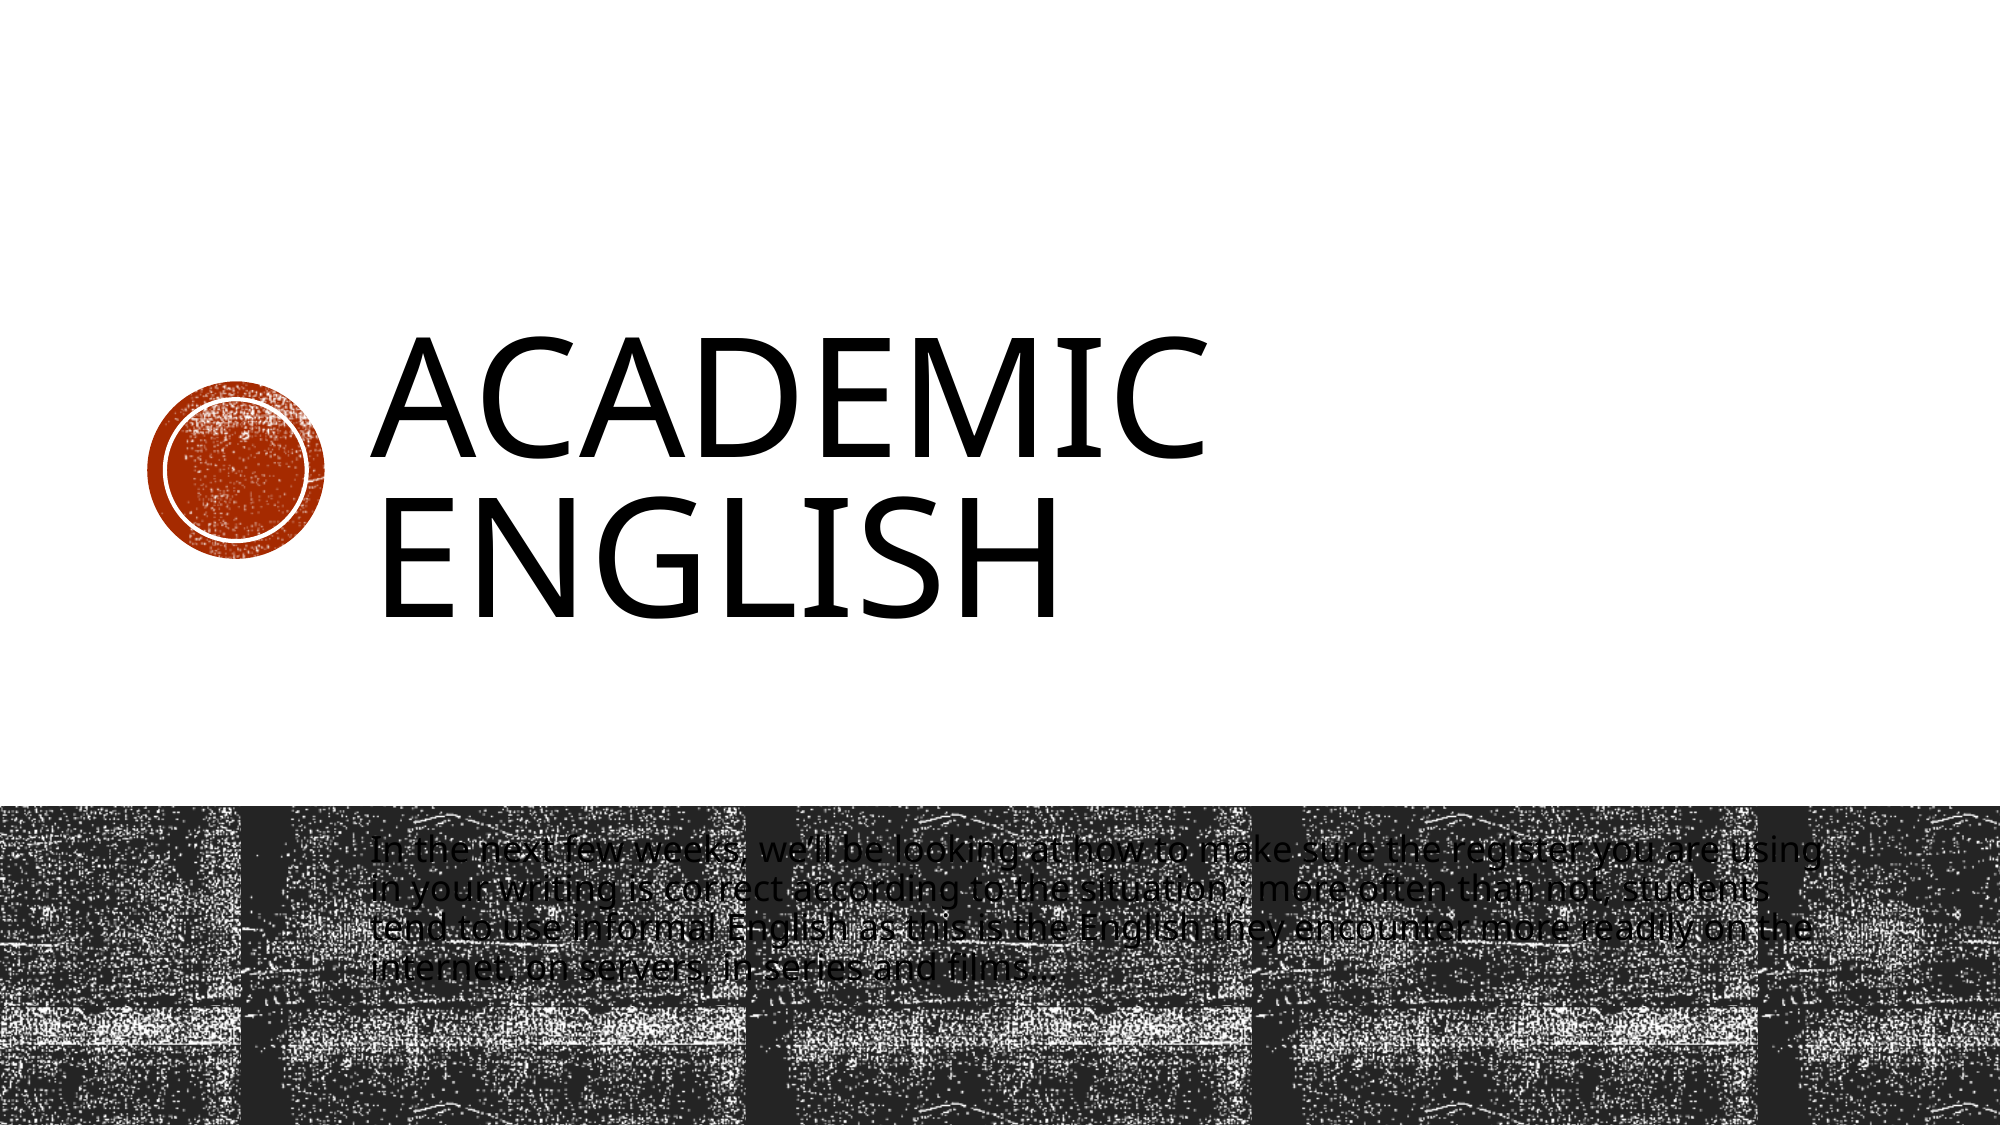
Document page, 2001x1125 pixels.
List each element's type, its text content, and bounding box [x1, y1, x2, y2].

title Academic English [355, 201, 1878, 779]
list In the next few weeks, we’ll be looking at how to make sure the register you are using in your writing is correct according to the situation ; more often than not, students tend to use informal English as this is the English they encounter more readily on the internet, on servers, in series and films… [355, 823, 1841, 999]
